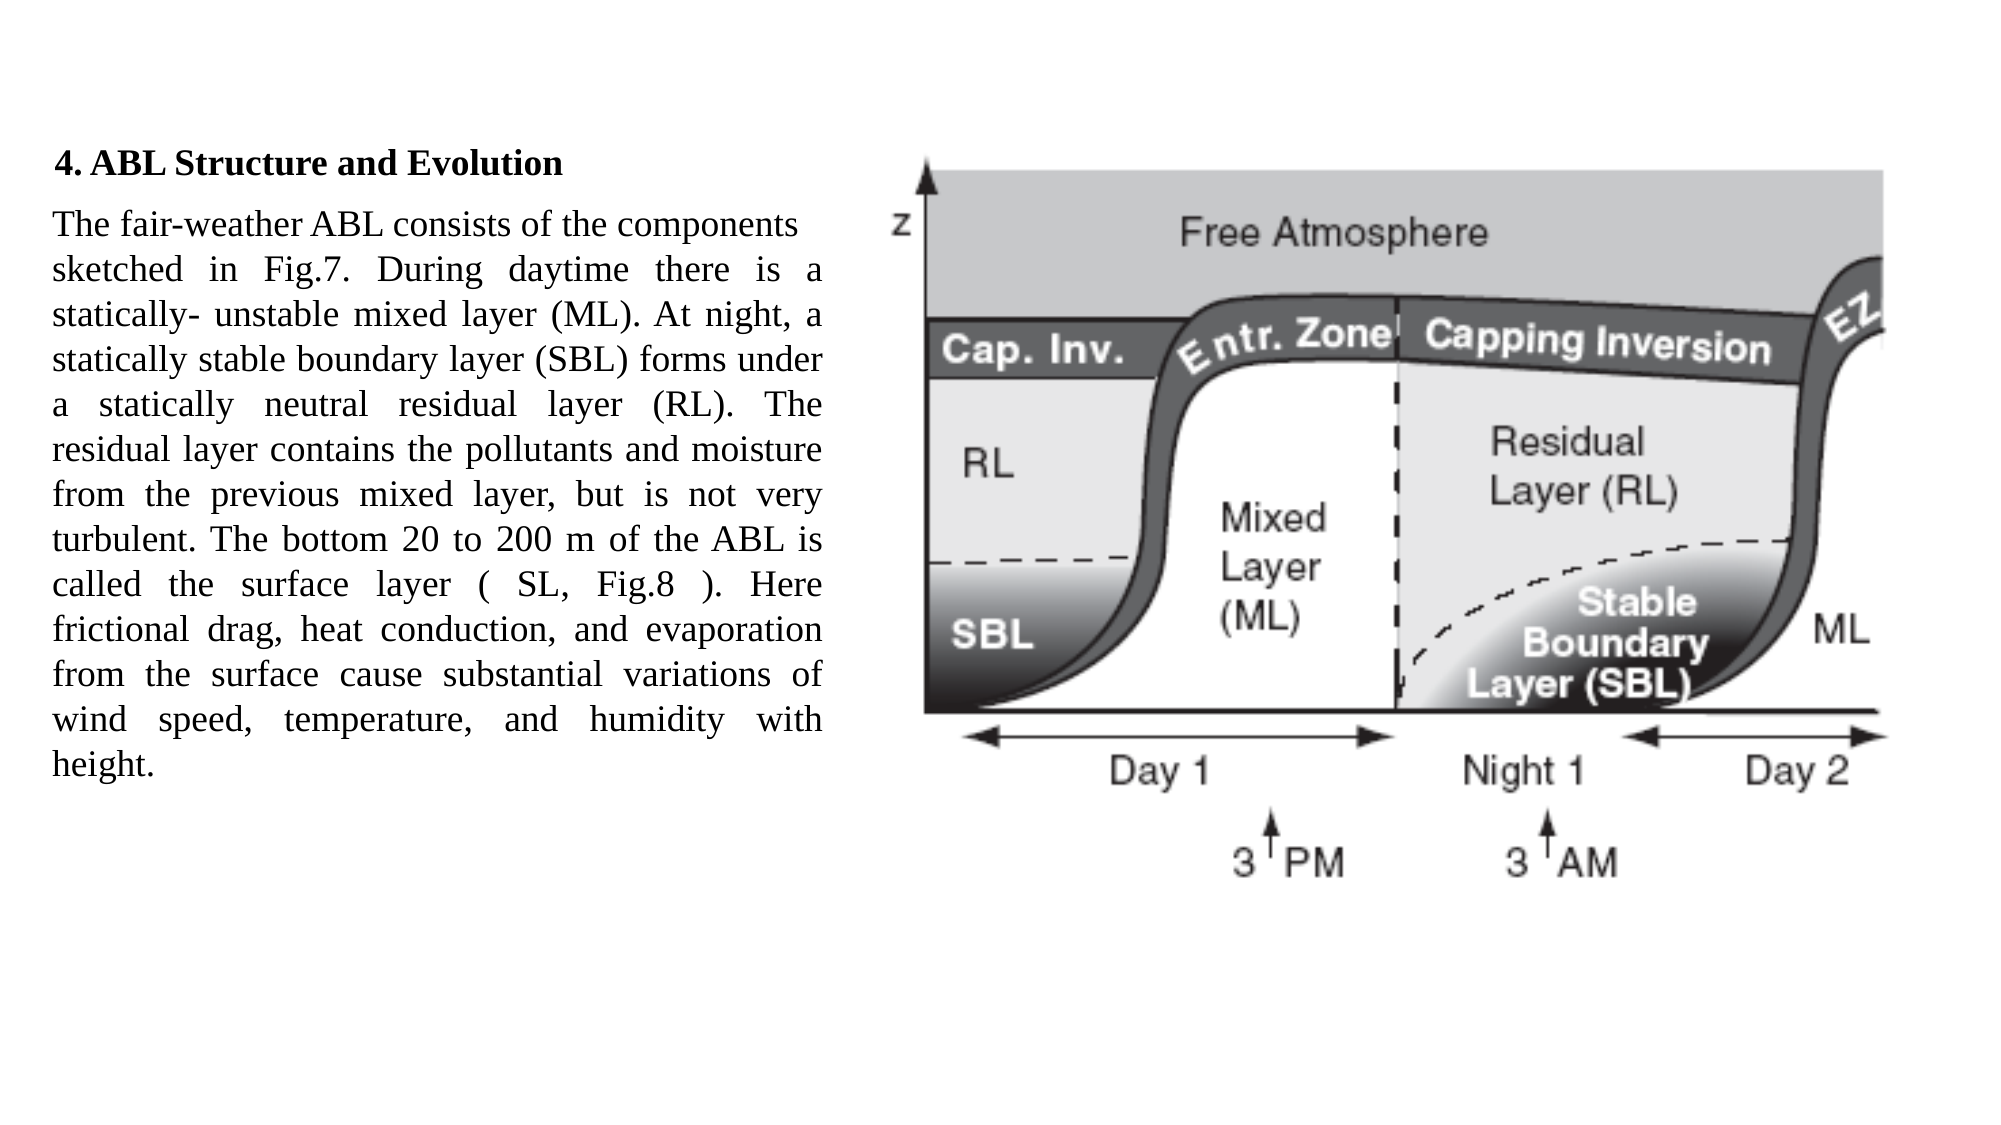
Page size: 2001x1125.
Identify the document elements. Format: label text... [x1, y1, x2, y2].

picture [838, 103, 1982, 886]
text_box 4. ABL Structure and Evolution [39, 130, 579, 191]
text_box The fair-weather ABL consists of the components sketched in Fig.7. During daytime there is a statically- unstable mixed layer (ML). At night, a statically stable boundary layer (SBL) forms under a statically neutral residual layer (RL). The residual layer contains the pollutants and moisture from the previous mixed layer, but is not very turbulent. The bottom 20 to 200 m of the ABL is called the surface layer ( SL, Fig.8 ). Here frictional drag, heat conduction, and evaporation from the surface cause substantial variations of wind speed, temperature, and humidity with height. [37, 191, 838, 792]
